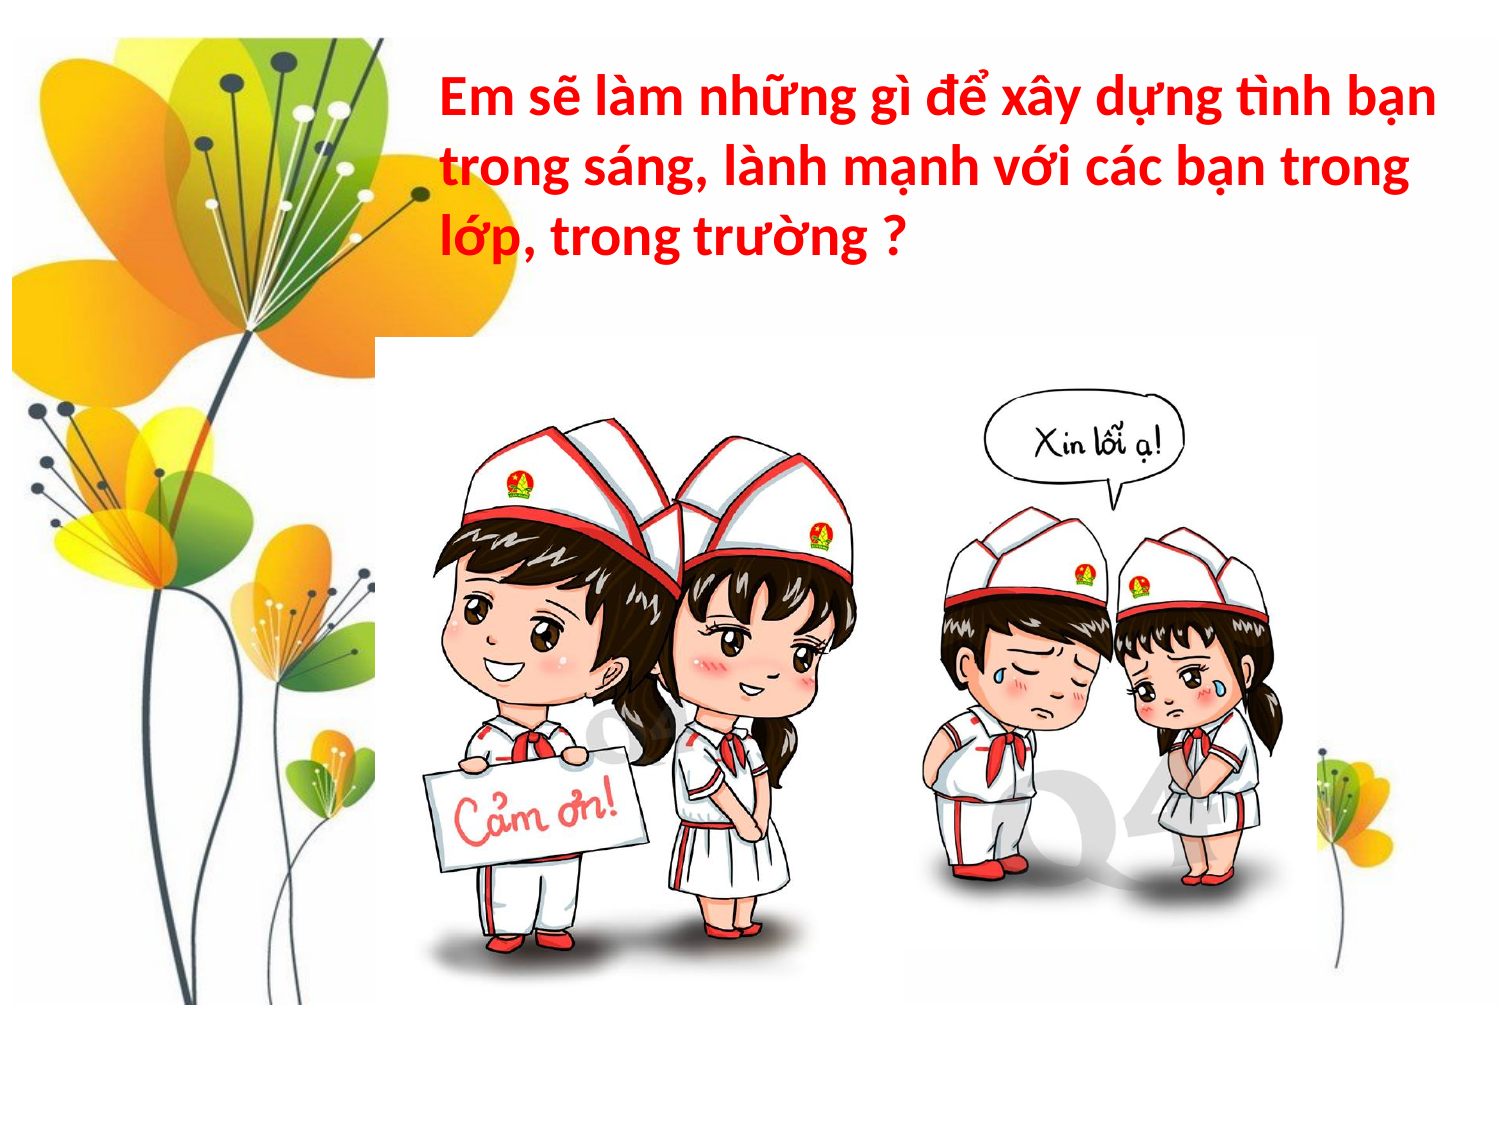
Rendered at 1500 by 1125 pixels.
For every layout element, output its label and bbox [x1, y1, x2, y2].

list [12, 37, 1500, 1006]
picture [374, 337, 1318, 1088]
